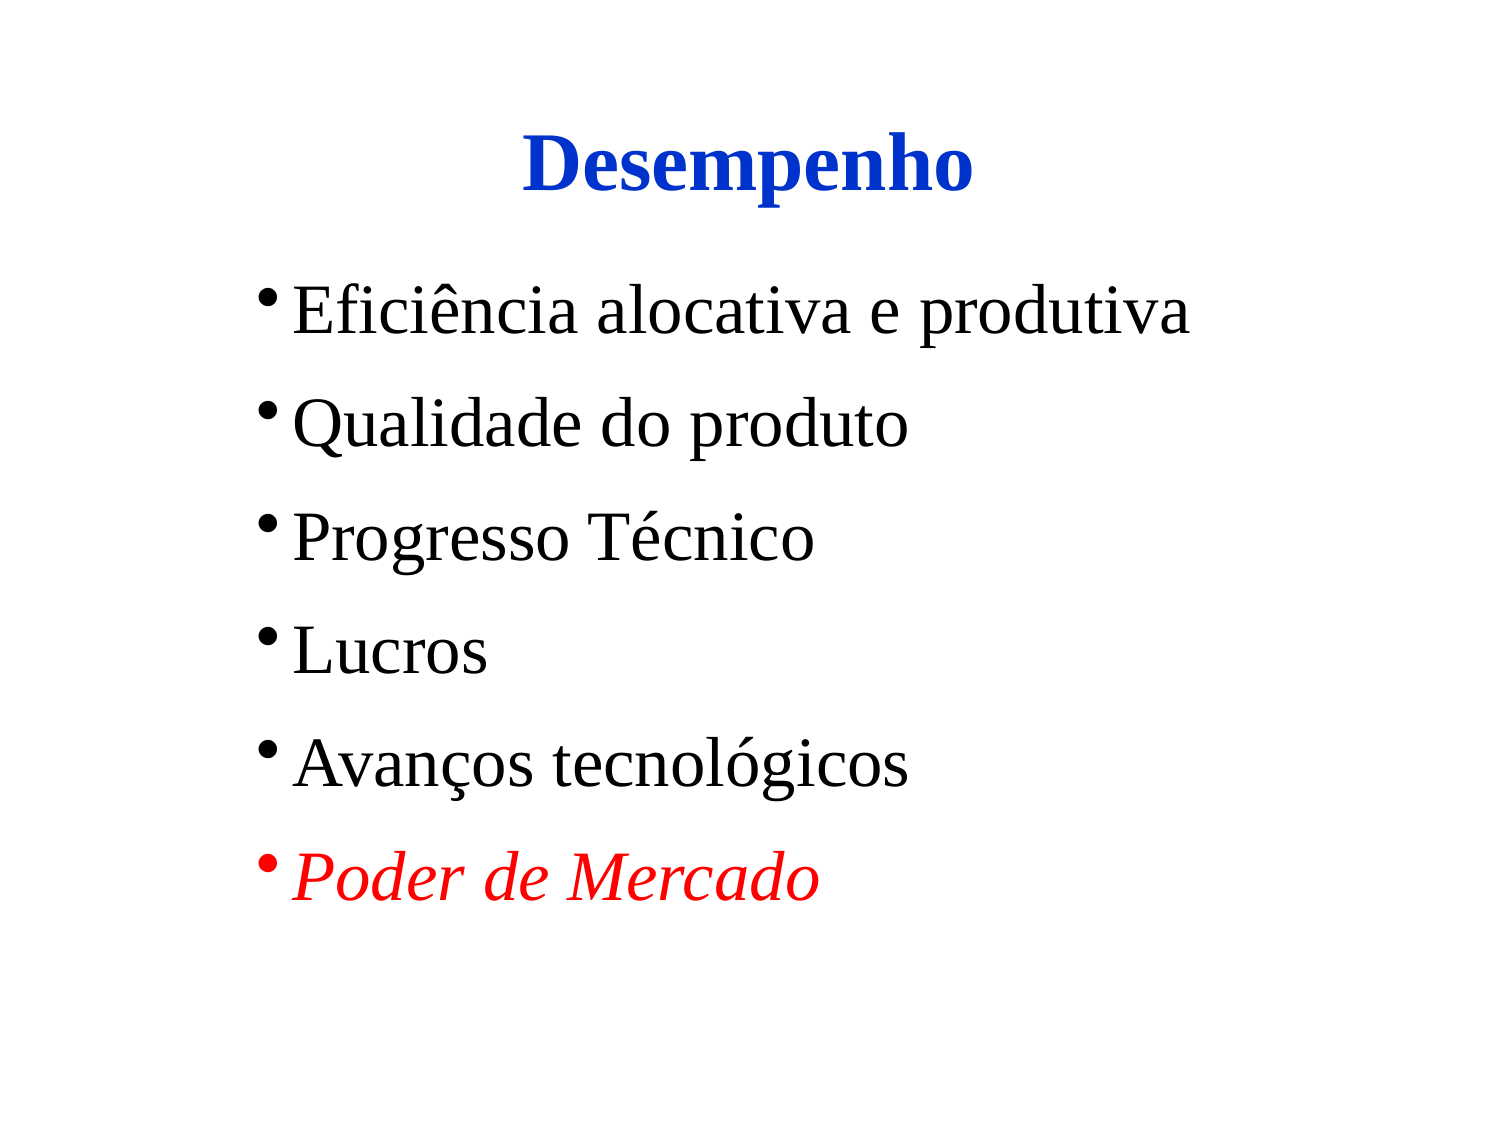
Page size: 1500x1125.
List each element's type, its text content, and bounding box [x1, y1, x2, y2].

text_box Desempenho [507, 99, 1012, 215]
text_box Eficiência alocativa e produtiva Qualidade do produto Progresso Técnico Lucros Avanços tecnológicos Poder de Mercado [242, 255, 1430, 922]
